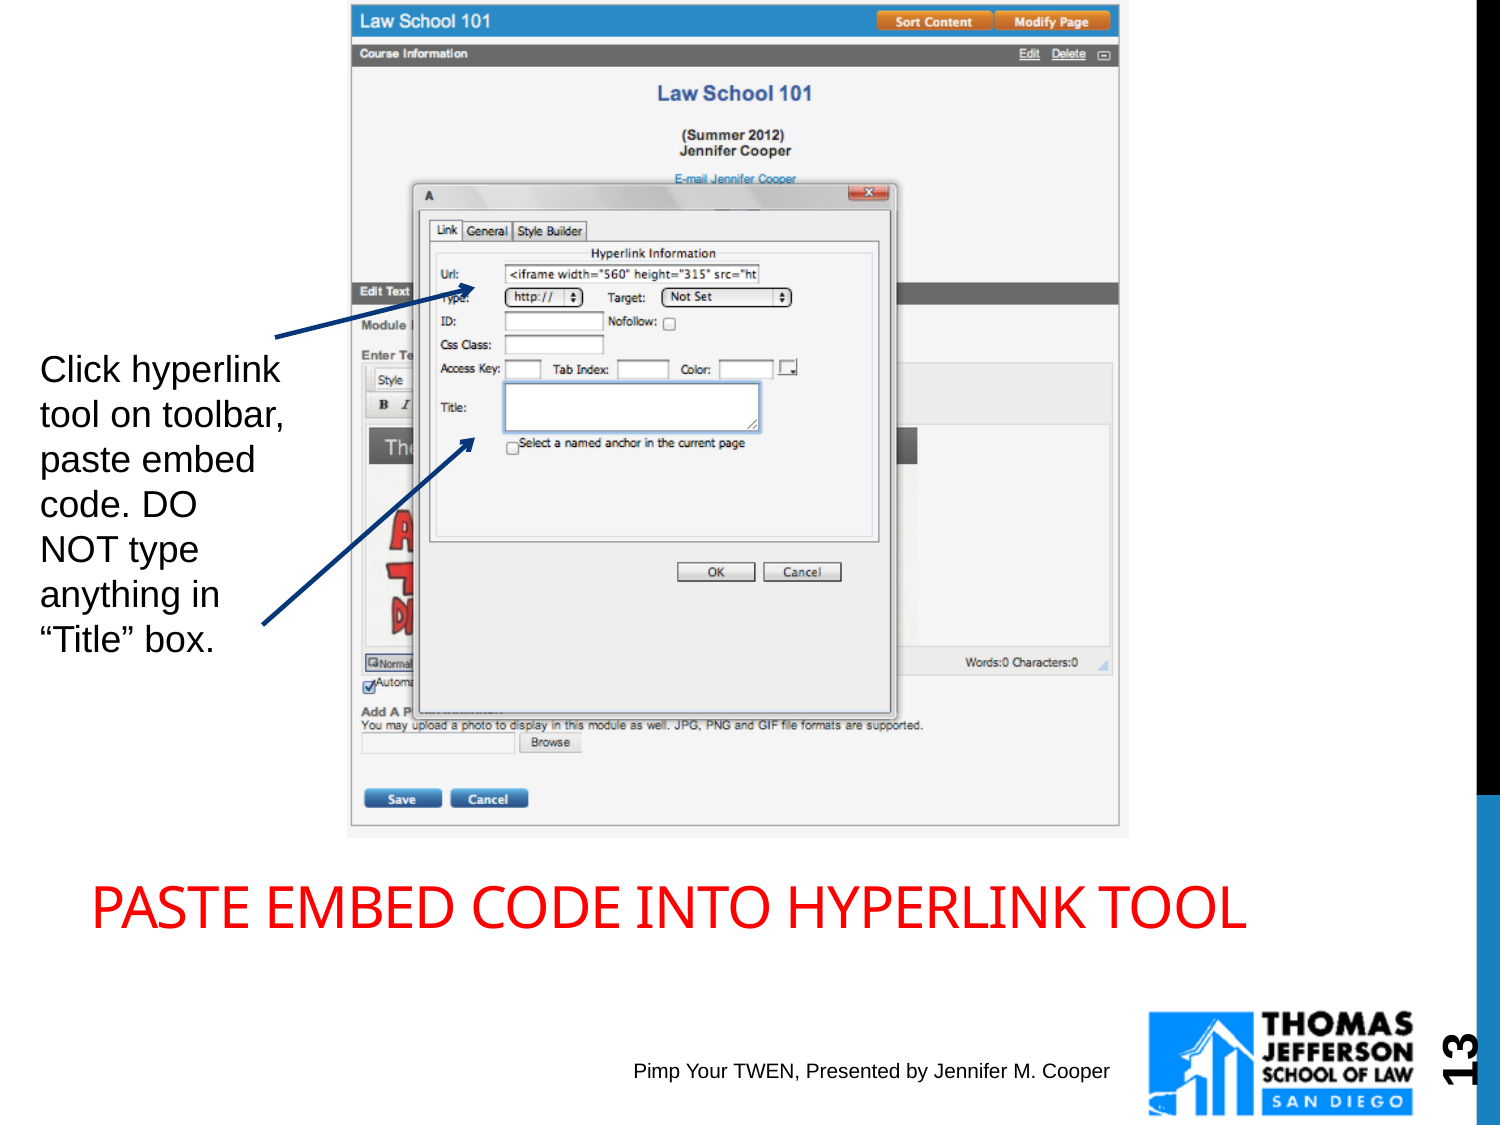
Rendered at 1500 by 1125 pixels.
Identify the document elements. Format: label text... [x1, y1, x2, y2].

footer Pimp Your TWEN, Presented by Jennifer M. Cooper [562, 1050, 1125, 1097]
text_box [261, 436, 476, 626]
picture [1140, 1003, 1422, 1124]
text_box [274, 286, 476, 338]
title Paste embed code into hyperlink tool [75, 862, 1413, 1050]
slide_number 13 [1427, 887, 1488, 1104]
picture [0, 0, 1477, 838]
